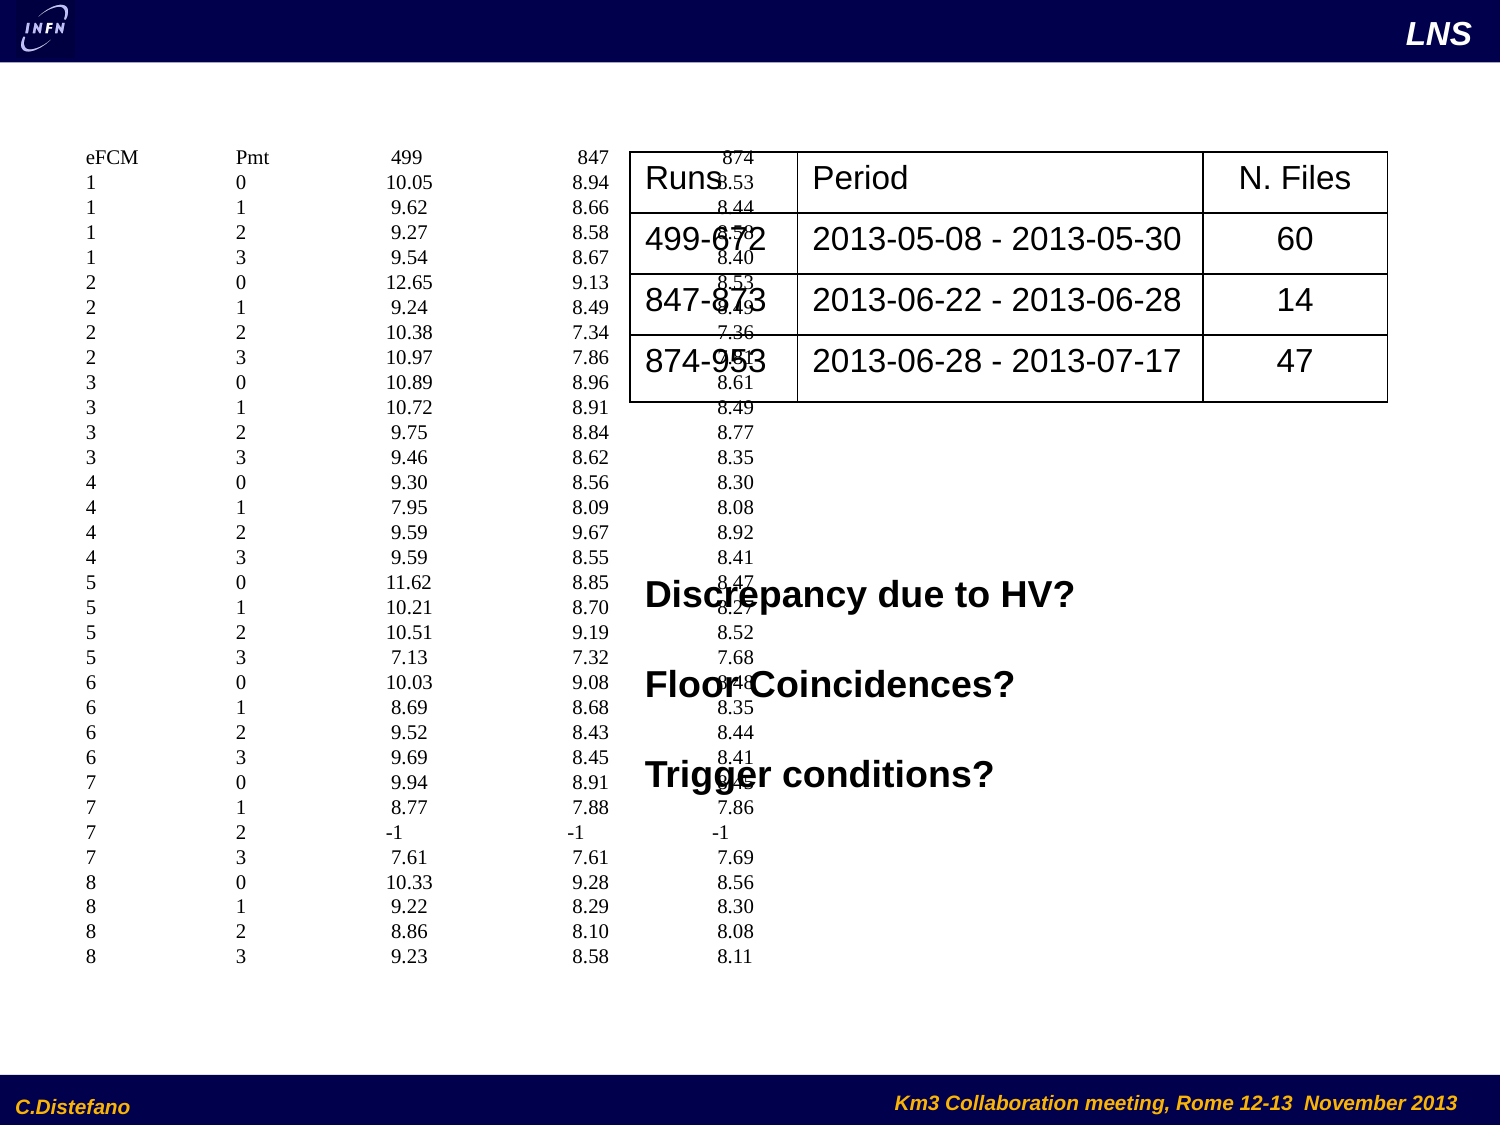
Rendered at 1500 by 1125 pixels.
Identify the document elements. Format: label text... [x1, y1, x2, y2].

text_box eFCM Pmt 499 847 874 1 0 10.05 8.94 8.53 1 1 9.62 8.66 8.44 1 2 9.27 8.58 8.58 1 3 9.54 8.67 8.40 2 0 12.65 9.13 8.53 2 1 9.24 8.49 8.49 2 2 10.38 7.34 7.36 2 3 10.97 7.86 7.81 3 0 10.89 8.96 8.61 3 1 10.72 8.91 8.49 3 2 9.75 8.84 8.77 3 3 9.46 8.62 8.35 4 0 9.30 8.56 8.30 4 1 7.95 8.09 8.08 4 2 9.59 9.67 8.92 4 3 9.59 8.55 8.41 5 0 11.62 8.85 8.47 5 1 10.21 8.70 8.27 5 2 10.51 9.19 8.52 5 3 7.13 7.32 7.68 6 0 10.03 9.08 8.48 6 1 8.69 8.68 8.35 6 2 9.52 8.43 8.44 6 3 9.69 8.45 8.41 7 0 9.94 8.91 8.45 7 1 8.77 7.88 7.86 7 2 -1 -1 -1 7 3 7.61 7.61 7.69 8 0 10.33 9.28 8.56 8 1 9.22 8.29 8.30 8 2 8.86 8.10 8.08 8 3 9.23 8.58 8.11 [71, 136, 821, 976]
table_cell 47 [1204, 336, 1387, 401]
table_header Runs [631, 153, 797, 212]
table_cell 60 [1204, 214, 1387, 273]
table_cell 2013-05-08 - 2013-05-30 [798, 214, 1202, 273]
table_cell 847-873 [631, 275, 797, 334]
table_header Period [798, 153, 1202, 212]
table_cell 874-953 [631, 336, 797, 401]
table_header N. Files [1204, 153, 1387, 212]
table_cell 14 [1204, 275, 1387, 334]
table_cell 2013-06-22 - 2013-06-28 [798, 275, 1202, 334]
table_cell 499-672 [631, 214, 797, 273]
text_box Discrepancy due to HV? Floor Coincidences? Trigger conditions? [630, 562, 1380, 803]
table_cell 2013-06-28 - 2013-07-17 [798, 336, 1202, 401]
